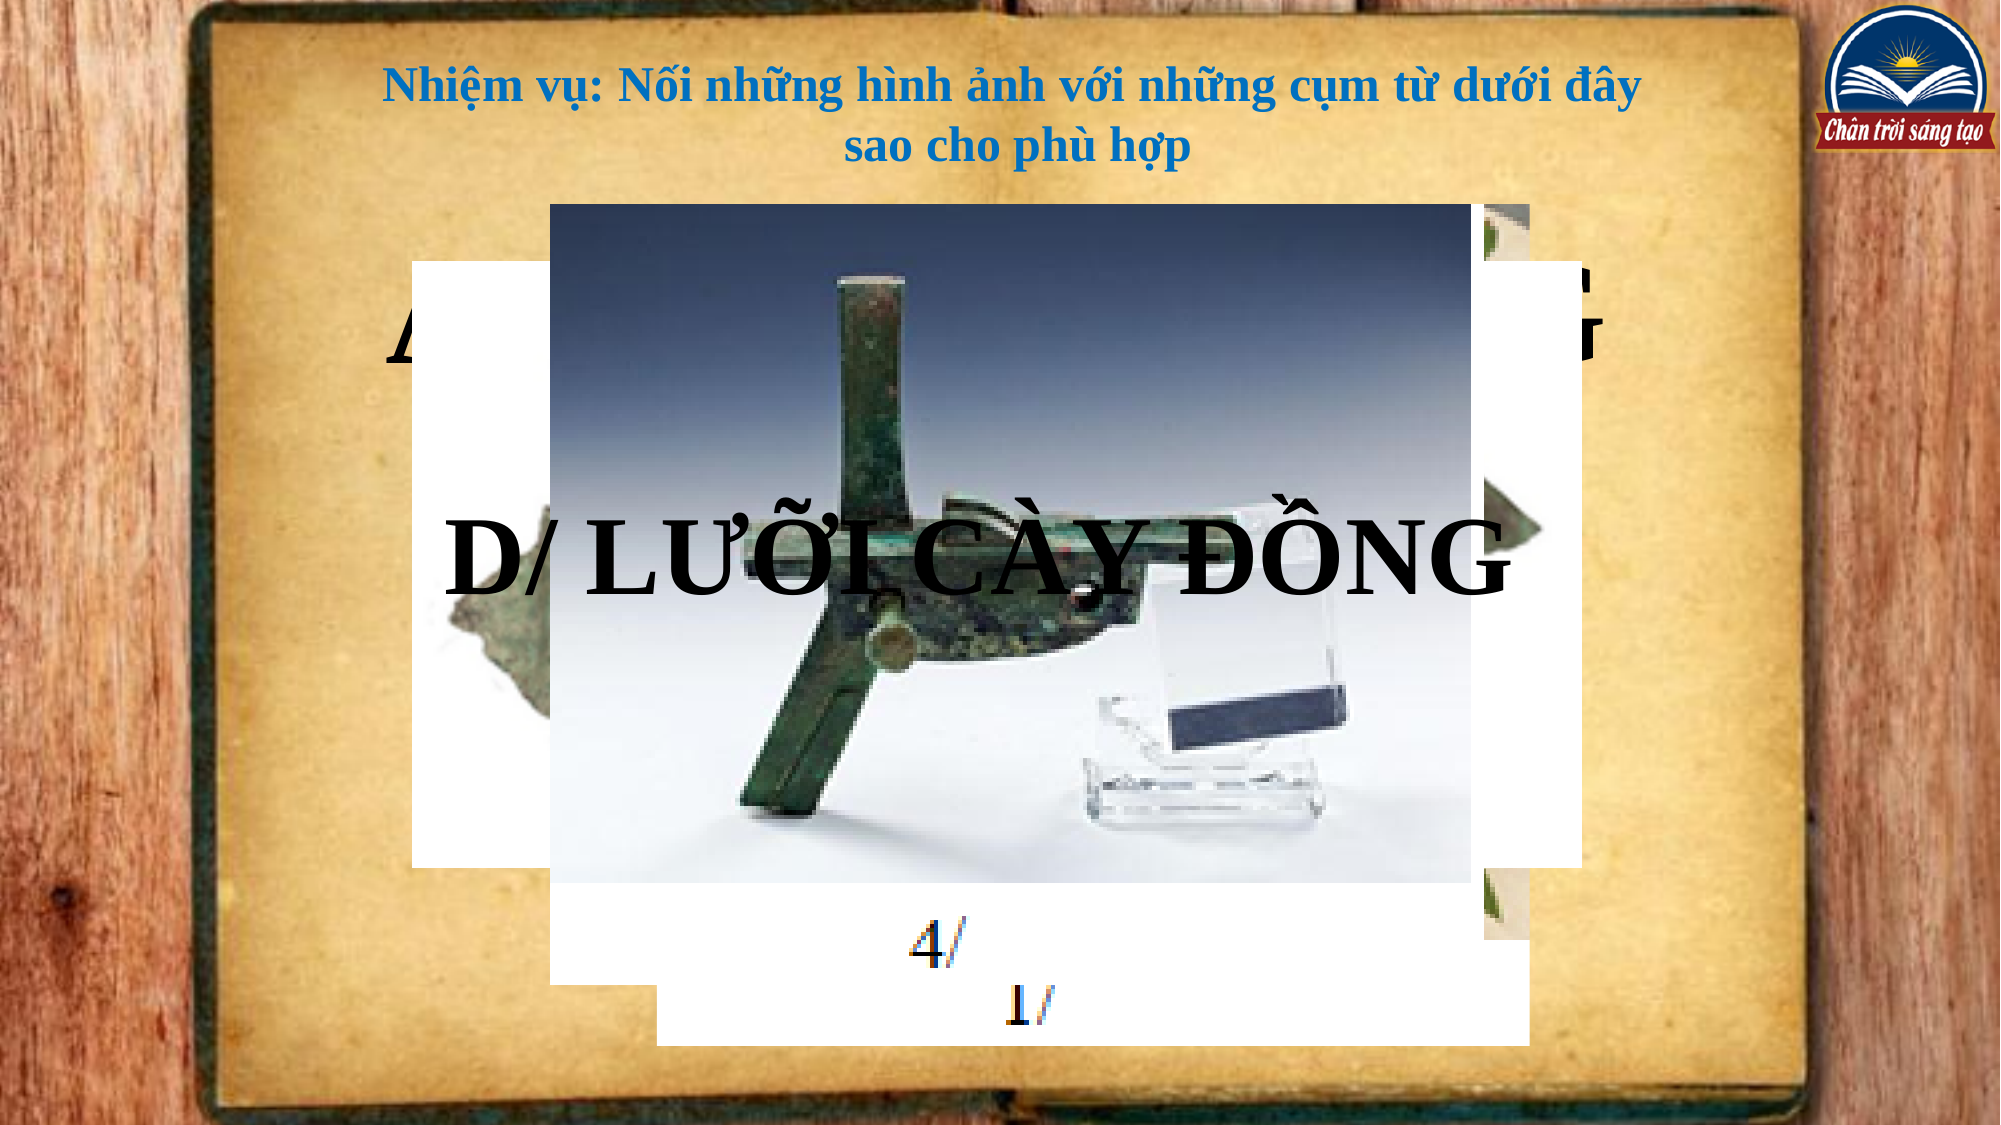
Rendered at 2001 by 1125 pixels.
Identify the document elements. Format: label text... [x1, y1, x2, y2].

text_box Nhiệm vụ: Nối những hình ảnh với những cụm từ dưới đây sao cho phù hợp [367, 43, 1670, 179]
picture [0, 0, 2000, 1125]
text_box A/ TRỐNG ĐỒNG [371, 193, 1624, 401]
